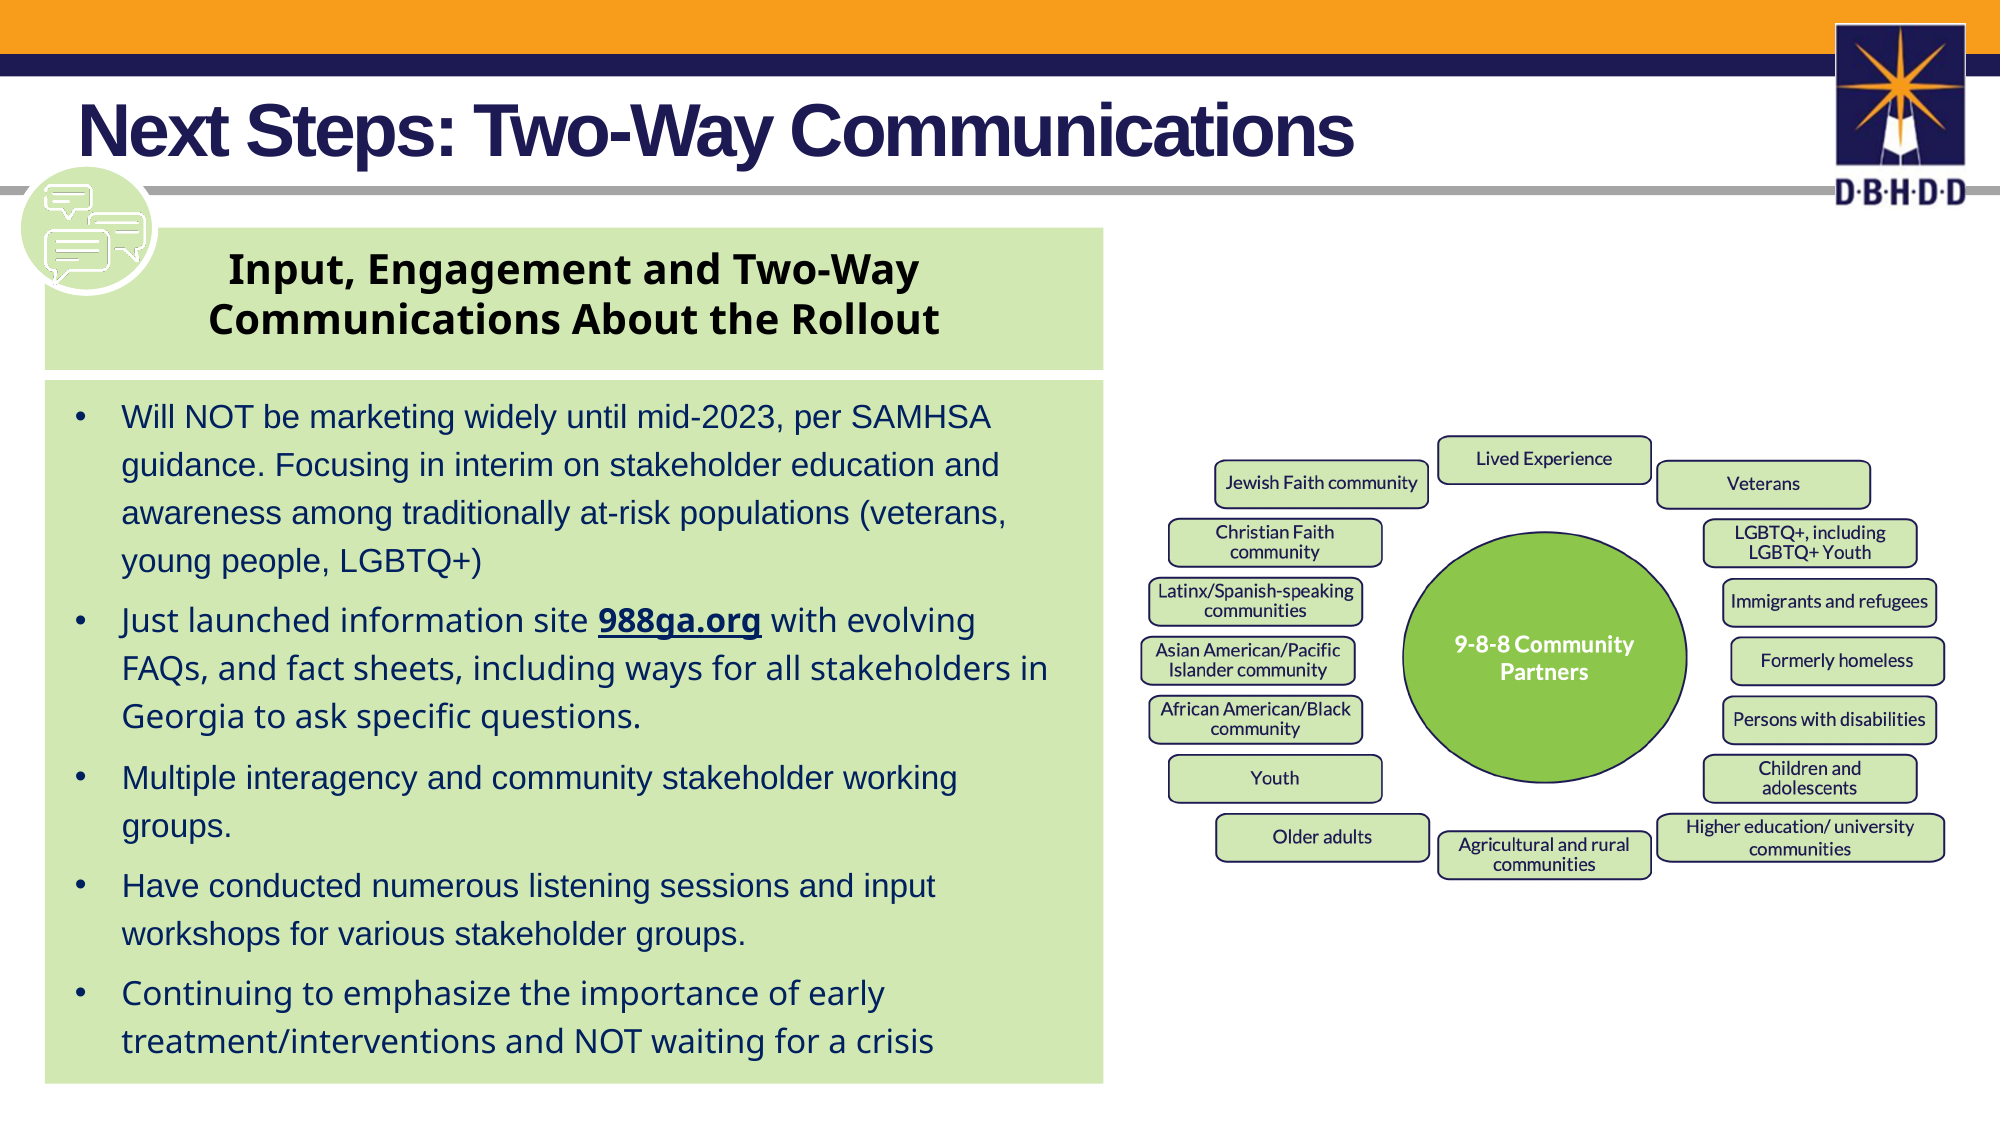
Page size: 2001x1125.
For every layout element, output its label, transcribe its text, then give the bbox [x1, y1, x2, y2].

text_box [51, 285, 122, 294]
text_box [16, 162, 139, 281]
text_box Input, Engagement and Two-Way Communications About the Rollout Will NOT be marketing widely until mid-2023, per SAMHSA guidance. Focusing in interim on stakeholder education and awareness among traditionally at-risk populations (veterans, young people, LGBTQ+) Just launched information site 988ga.org with evolving FAQs, and fact sheets, including ways for all stakeholders in Georgia to ask specific questions. Multiple interagency and community stakeholder working groups. Have conducted numerous listening sessions and input workshops for various stakeholder groups. Continuing to emphasize the importance of early treatment/interventions and NOT waiting for a crisis [44, 380, 1104, 1085]
text_box [146, 194, 157, 263]
picture [44, 184, 146, 285]
picture [1834, 23, 1966, 209]
picture [1115, 414, 1957, 898]
text_box Input, Engagement and Two-Way Communications About the Rollout Will NOT be marketing widely until mid-2023, per SAMHSA guidance. Focusing in interim on stakeholder education and awareness among traditionally at-risk populations (veterans, young people, LGBTQ+) Just launched information site 988ga.org with evolving FAQs, and fact sheets, including ways for all stakeholders in Georgia to ask specific questions. Multiple interagency and community stakeholder working groups. Have conducted numerous listening sessions and input workshops for various stakeholder groups. Continuing to emphasize the importance of early treatment/interventions and NOT waiting for a crisis [44, 227, 1104, 370]
title Next Steps: Two-Way Communications [62, 23, 1784, 242]
